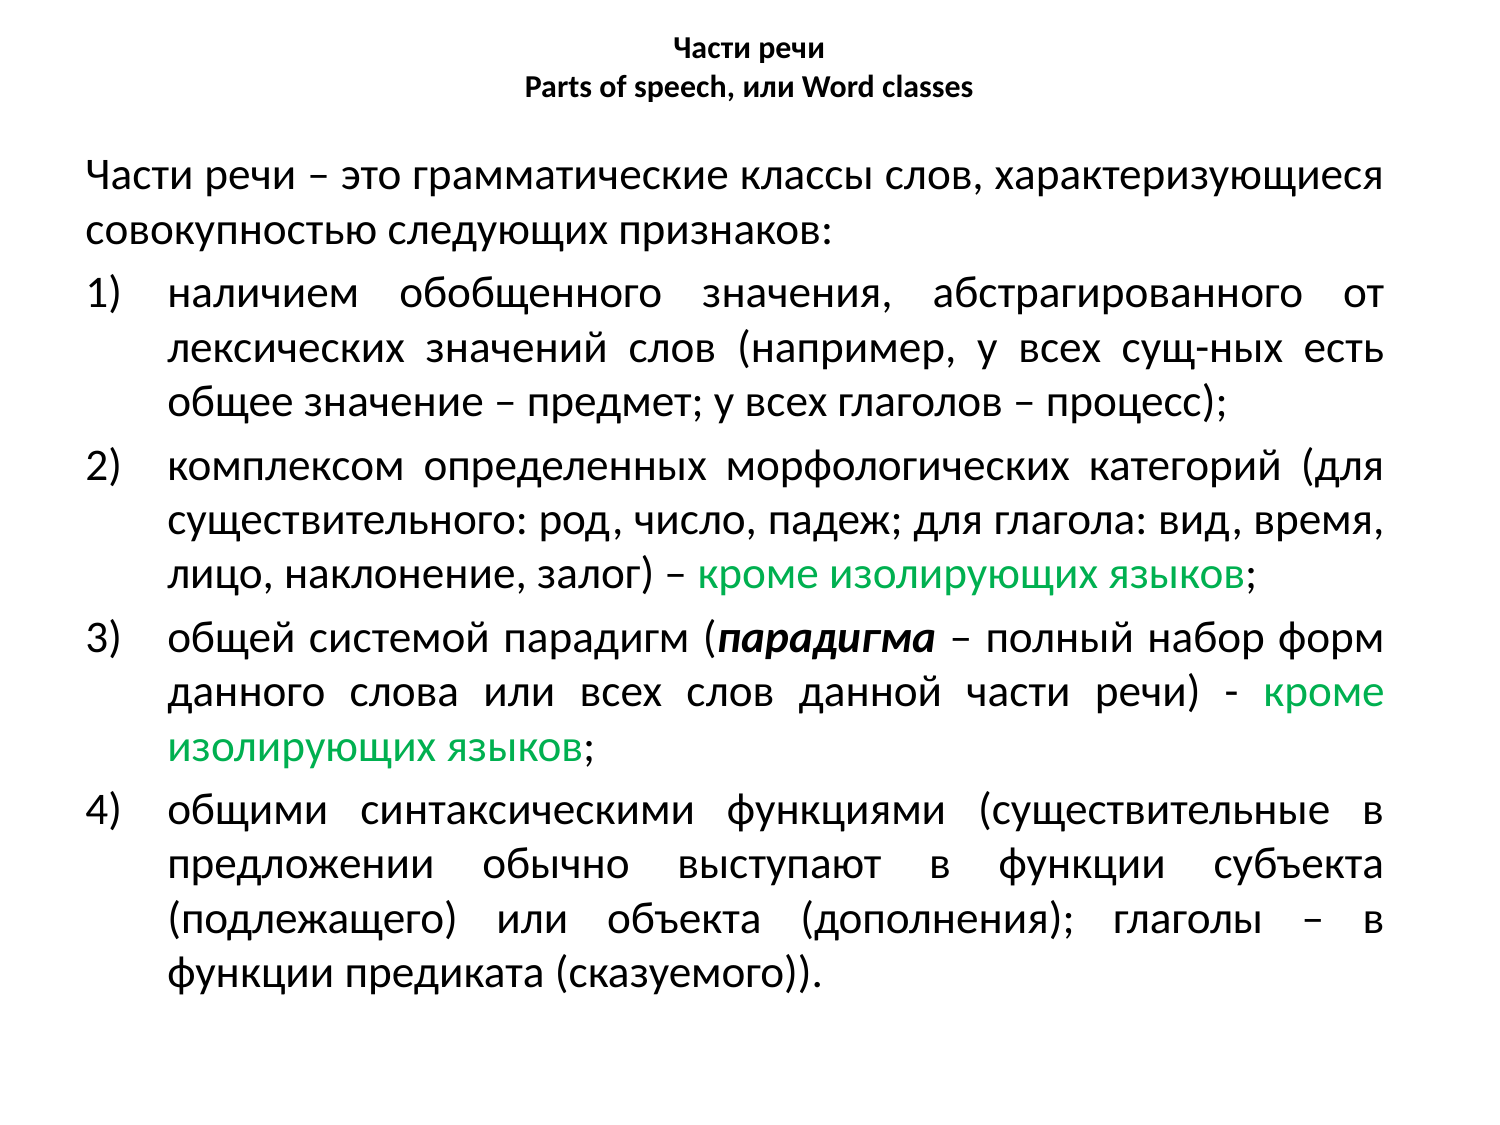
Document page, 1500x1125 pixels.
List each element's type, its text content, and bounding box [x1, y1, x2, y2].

title Части речи Parts of speech, или Word classes [74, 19, 1425, 112]
list Части речи – это грамматические классы слов, характеризующиеся совокупностью следующих признаков: наличием обобщенного значения, абстрагированного от лексических значений слов (например, у всех сущ-ных есть общее значение – предмет; у всех глаголов – процесс); комплексом определенных морфологических категорий (для существительного: род, число, падеж; для глагола: вид, время, лицо, наклонение, залог) – кроме изолирующих языков; общей системой парадигм (парадигма – полный набор форм данного слова или всех слов данной части речи) - кроме изолирующих языков; общими синтаксическими функциями (существительные в предложении обычно выступают в функции субъекта (подлежащего) или объекта (дополнения); глаголы – в функции предиката (сказуемого)). [70, 137, 1400, 1032]
